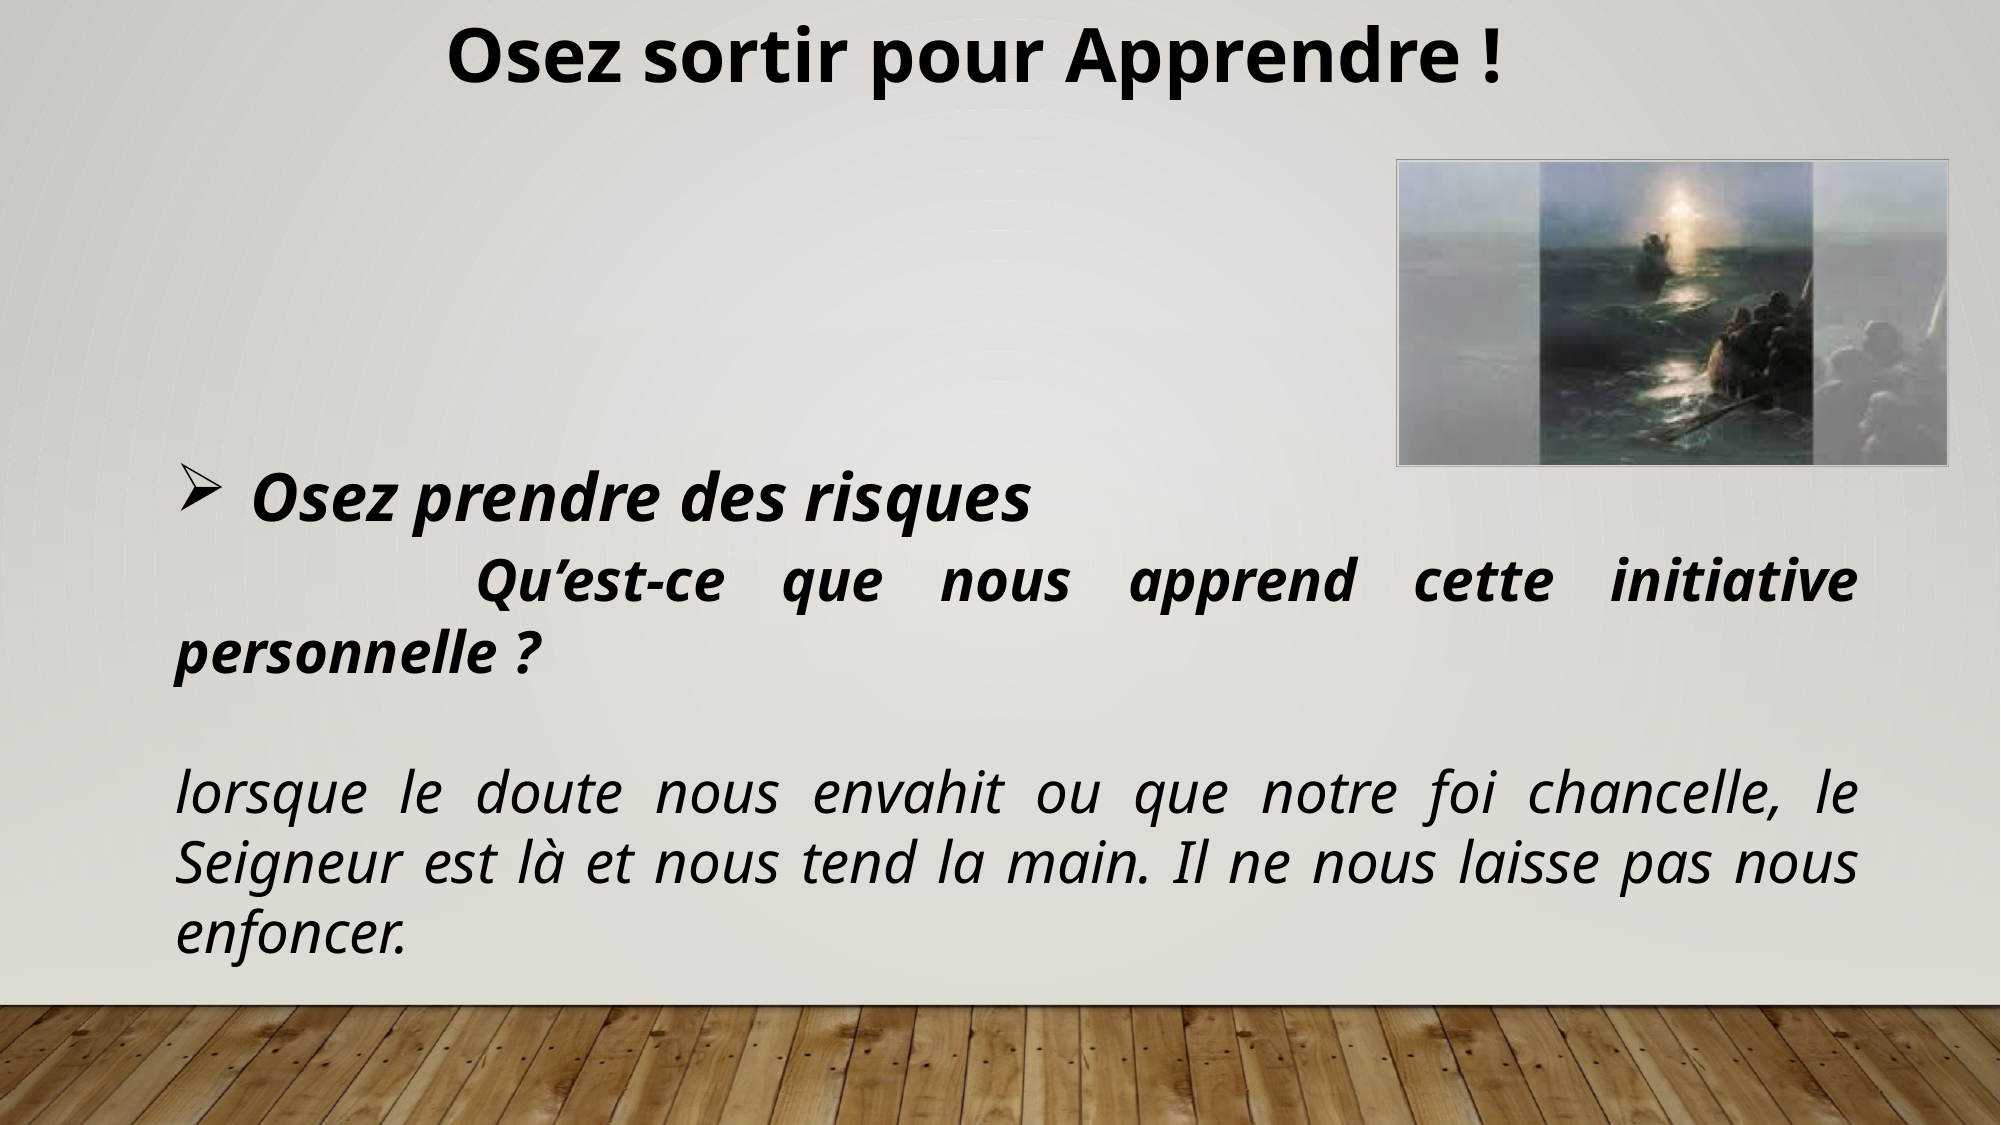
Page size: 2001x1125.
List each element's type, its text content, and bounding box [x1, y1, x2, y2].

picture [0, 1005, 2000, 1125]
text_box Osez sortir pour Apprendre ! [431, 0, 2000, 105]
picture [1396, 159, 1950, 468]
text_box Osez prendre des risques Qu’est-ce que nous apprend cette initiative personnelle ? lorsque le doute nous envahit ou que notre foi chancelle, le Seigneur est là et nous tend la main. Il ne nous laisse pas nous enfoncer. [160, 447, 1875, 1053]
